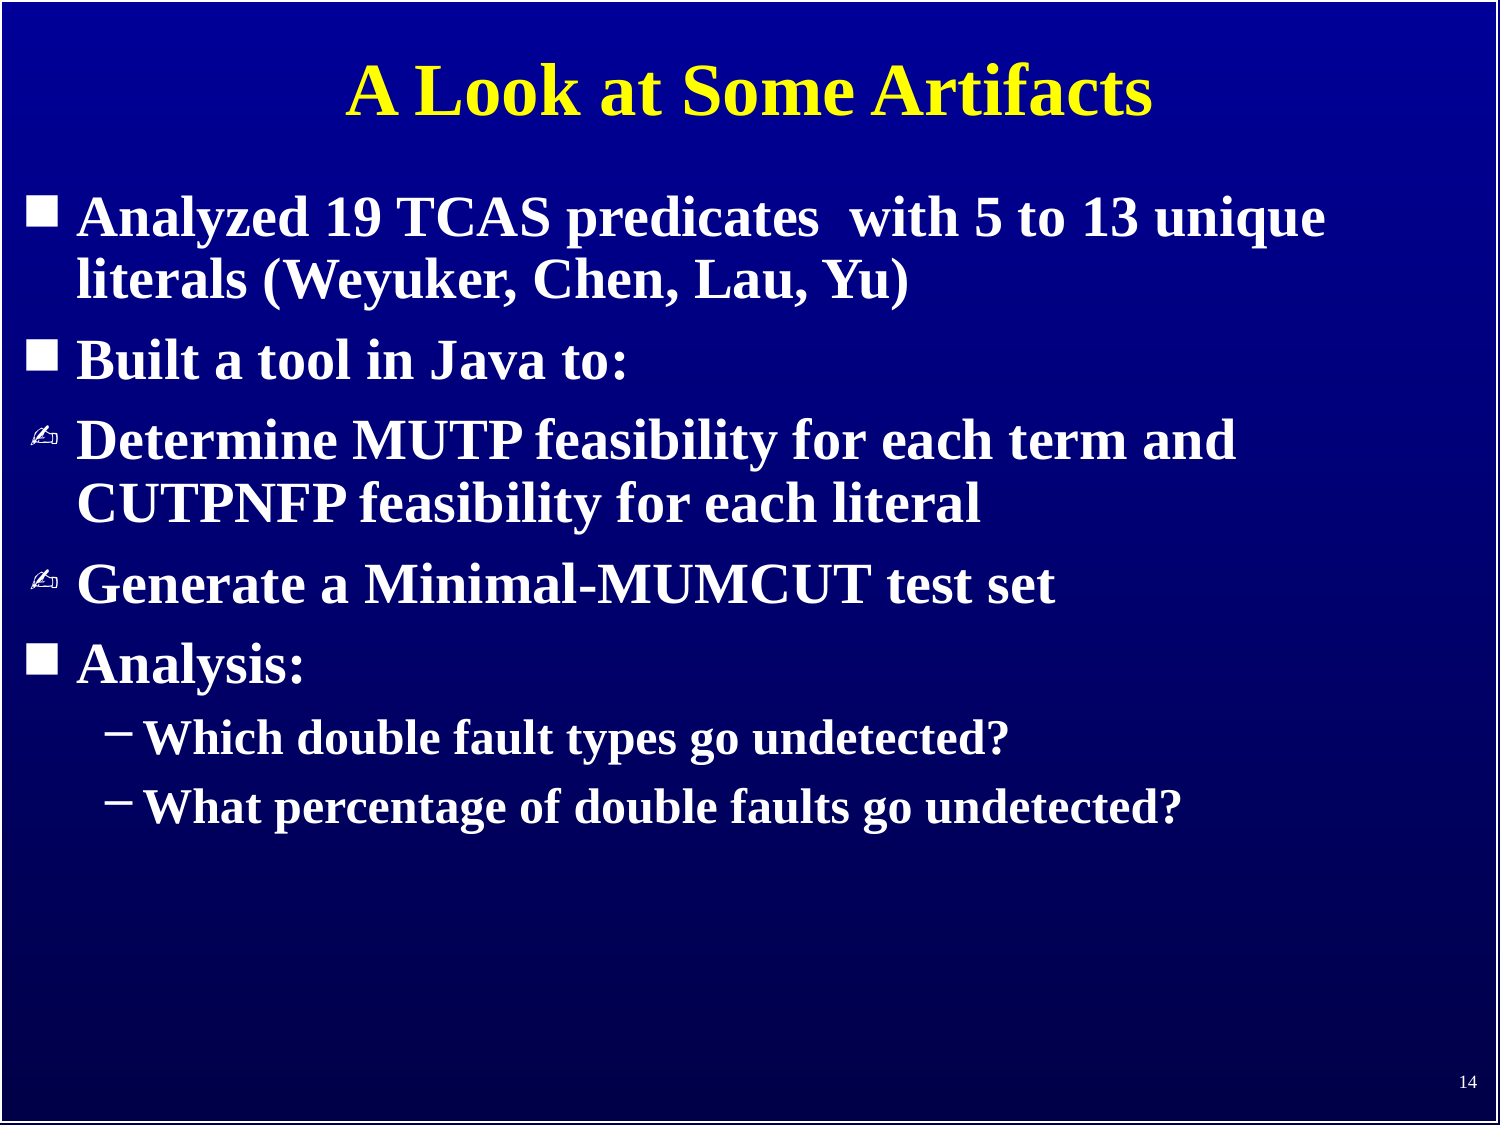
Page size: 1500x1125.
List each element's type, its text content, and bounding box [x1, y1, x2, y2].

slide_number 14 [1179, 1050, 1493, 1112]
list Analyzed 19 TCAS predicates with 5 to 13 unique literals (Weyuker, Chen, Lau, Yu) Built a tool in Java to: Determine MUTP feasibility for each term and CUTPNFP feasibility for each literal Generate a Minimal-MUMCUT test set Analysis: Which double fault types go undetected? What percentage of double faults go undetected? [14, 177, 1486, 1047]
title A Look at Some Artifacts [14, 15, 1486, 167]
